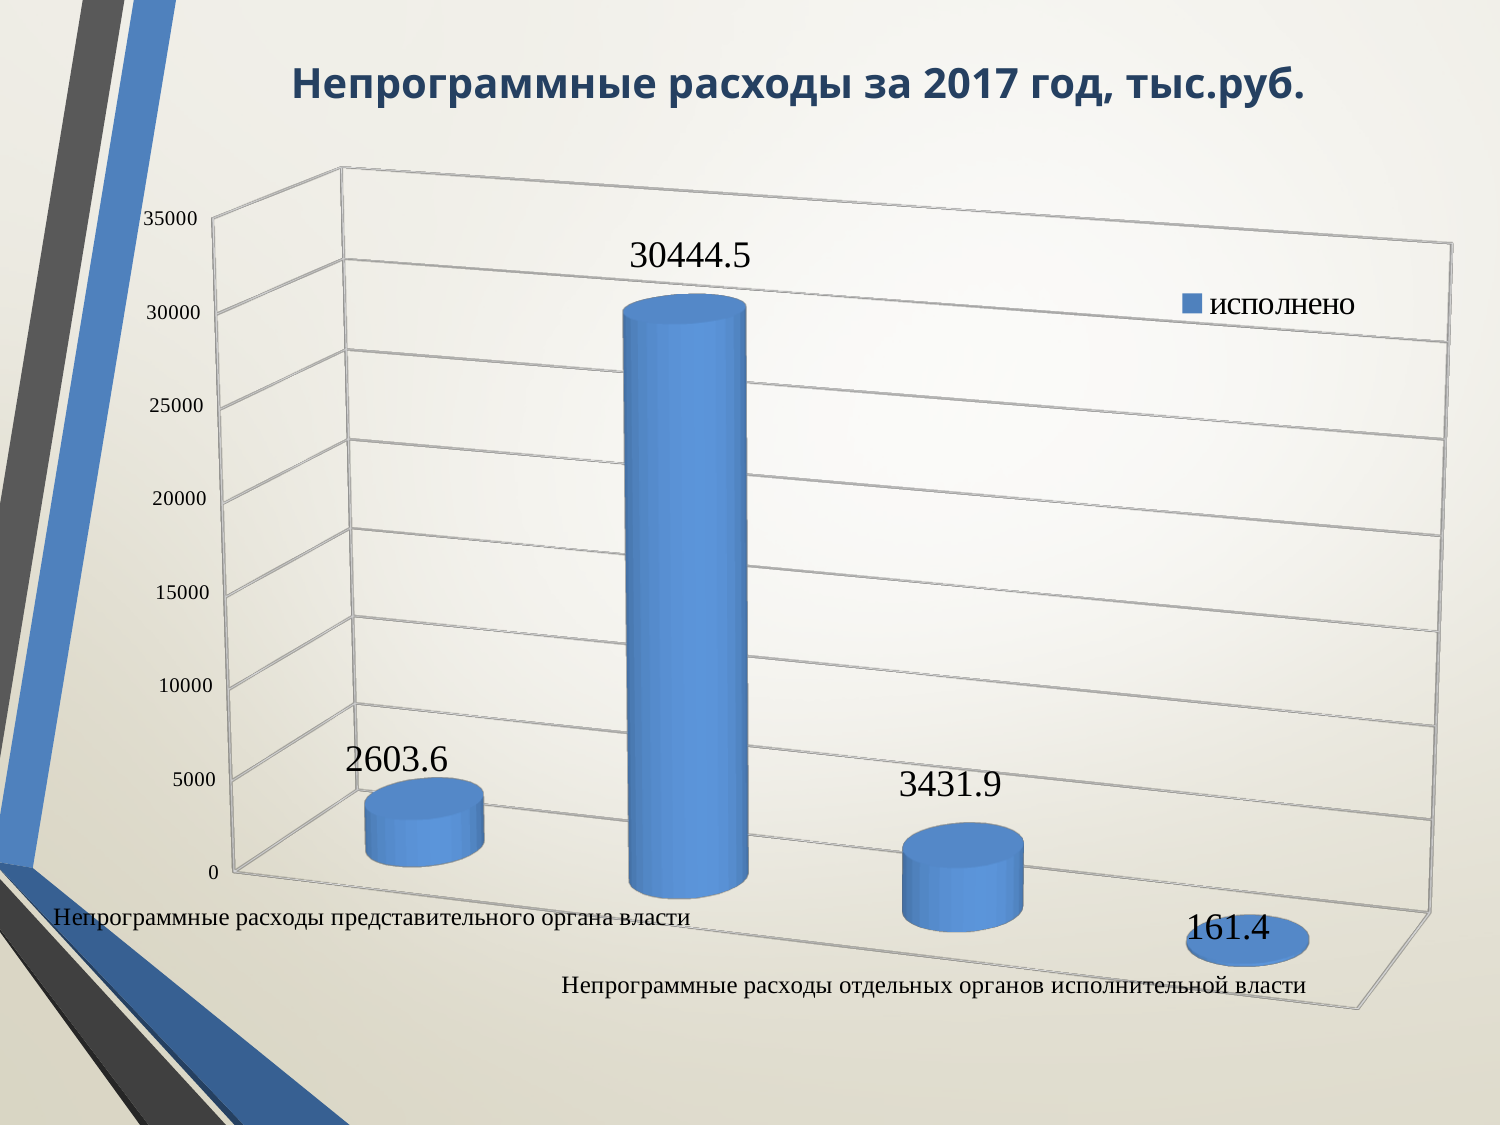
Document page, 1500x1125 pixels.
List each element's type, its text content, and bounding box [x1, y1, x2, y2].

chart [0, 140, 1500, 1102]
title Непрограммные расходы за 2017 год, тыс.руб. [161, 0, 1425, 140]
